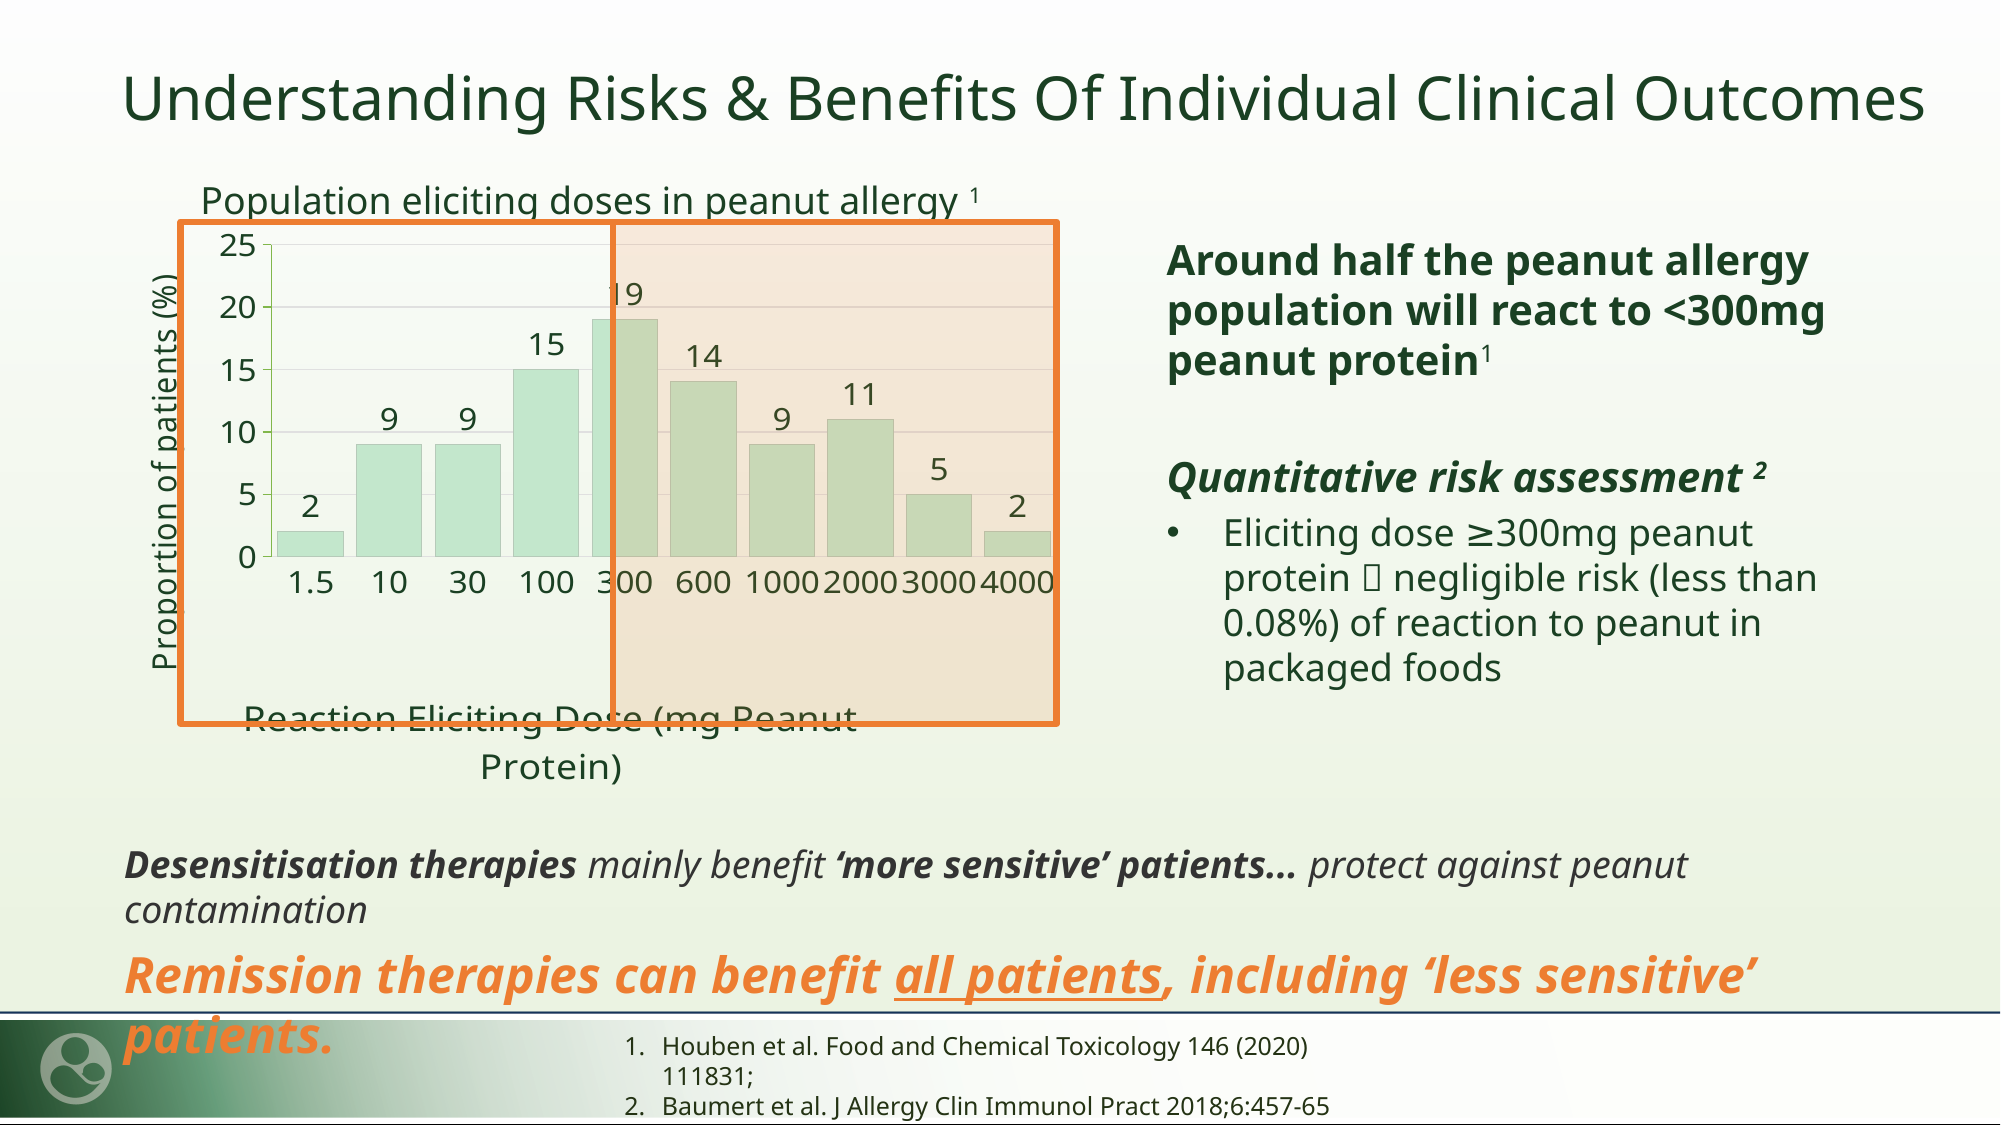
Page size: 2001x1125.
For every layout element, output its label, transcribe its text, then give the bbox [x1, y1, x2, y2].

text_box Houben et al. Food and Chemical Toxicology 146 (2020) 111831; Baumert et al. J Allergy Clin Immunol Pract 2018;6:457-65 [609, 1071, 1391, 1125]
chart [109, 213, 1077, 800]
title Understanding Risks & Benefits Of Individual Clinical Outcomes [106, 31, 1970, 171]
text_box Around half the peanut allergy population will react to <300mg peanut protein1 Quantitative risk assessment 2 Eliciting dose ≥300mg peanut protein  negligible risk (less than 0.08%) of reaction to peanut in packaged foods [1151, 226, 1891, 697]
picture [0, 0, 2001, 1125]
list Population eliciting doses in peanut allergy 1 [125, 160, 1057, 212]
text_box Desensitisation therapies mainly benefit ‘more sensitive’ patients... protect against peanut contamination Remission therapies can benefit all patients, including ‘less sensitive’ patients. [109, 833, 1948, 1071]
